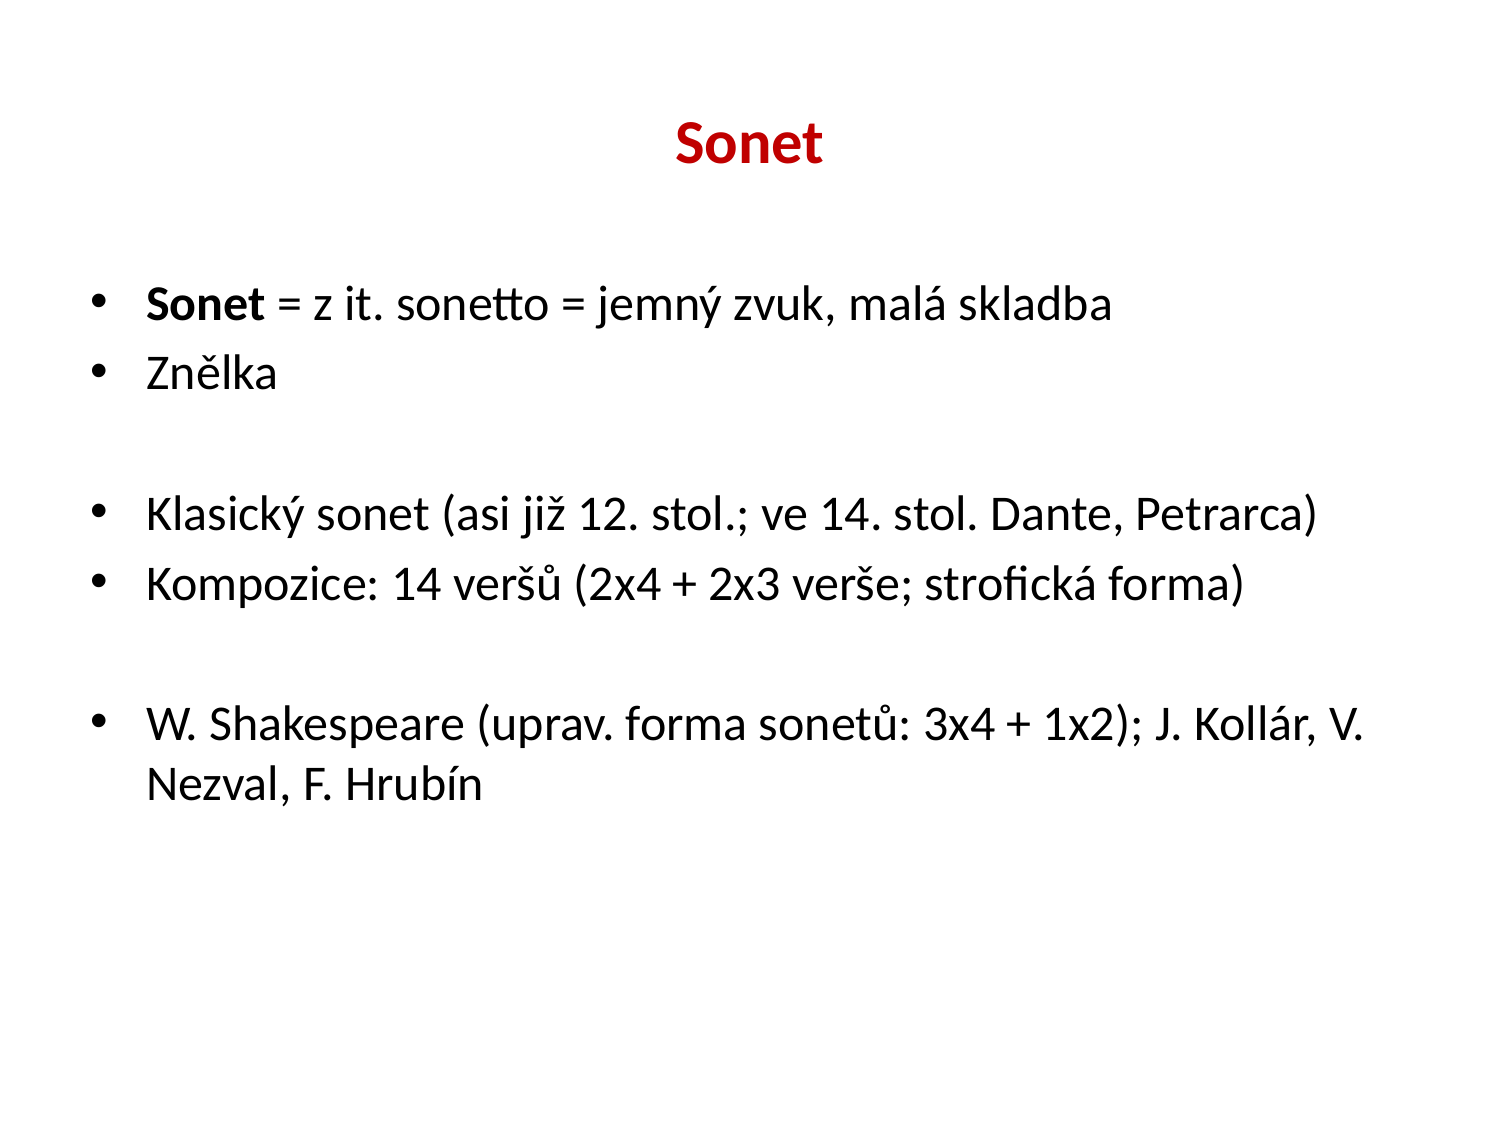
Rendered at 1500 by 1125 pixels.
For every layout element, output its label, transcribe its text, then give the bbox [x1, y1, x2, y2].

list Sonet = z it. sonetto = jemný zvuk, malá skladba Znělka Klasický sonet (asi již 12. stol.; ve 14. stol. Dante, Petrarca) Kompozice: 14 veršů (2x4 + 2x3 verše; strofická forma) W. Shakespeare (uprav. forma sonetů: 3x4 + 1x2); J. Kollár, V. Nezval, F. Hrubín [75, 262, 1425, 1005]
title Sonet [75, 45, 1425, 233]
